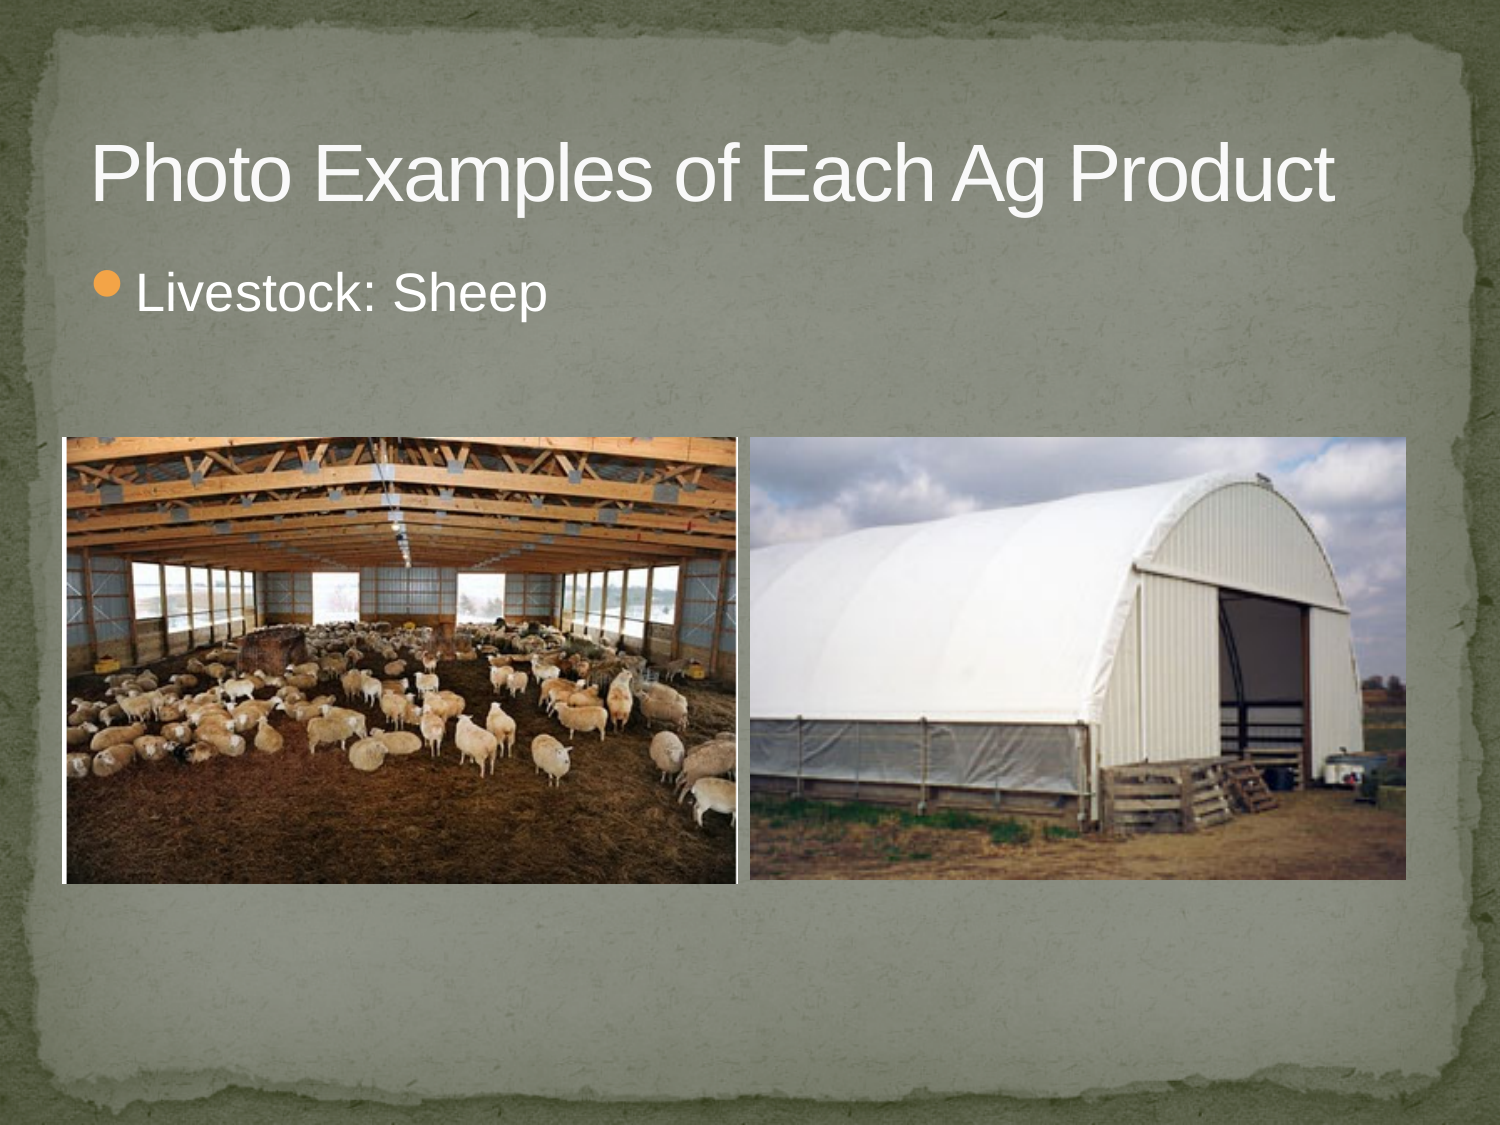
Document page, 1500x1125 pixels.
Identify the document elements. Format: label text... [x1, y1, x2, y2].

title Photo Examples of Each Ag Product [74, 24, 1425, 225]
picture [750, 437, 1406, 880]
picture [62, 437, 738, 884]
list Livestock: Sheep [75, 249, 1425, 1000]
